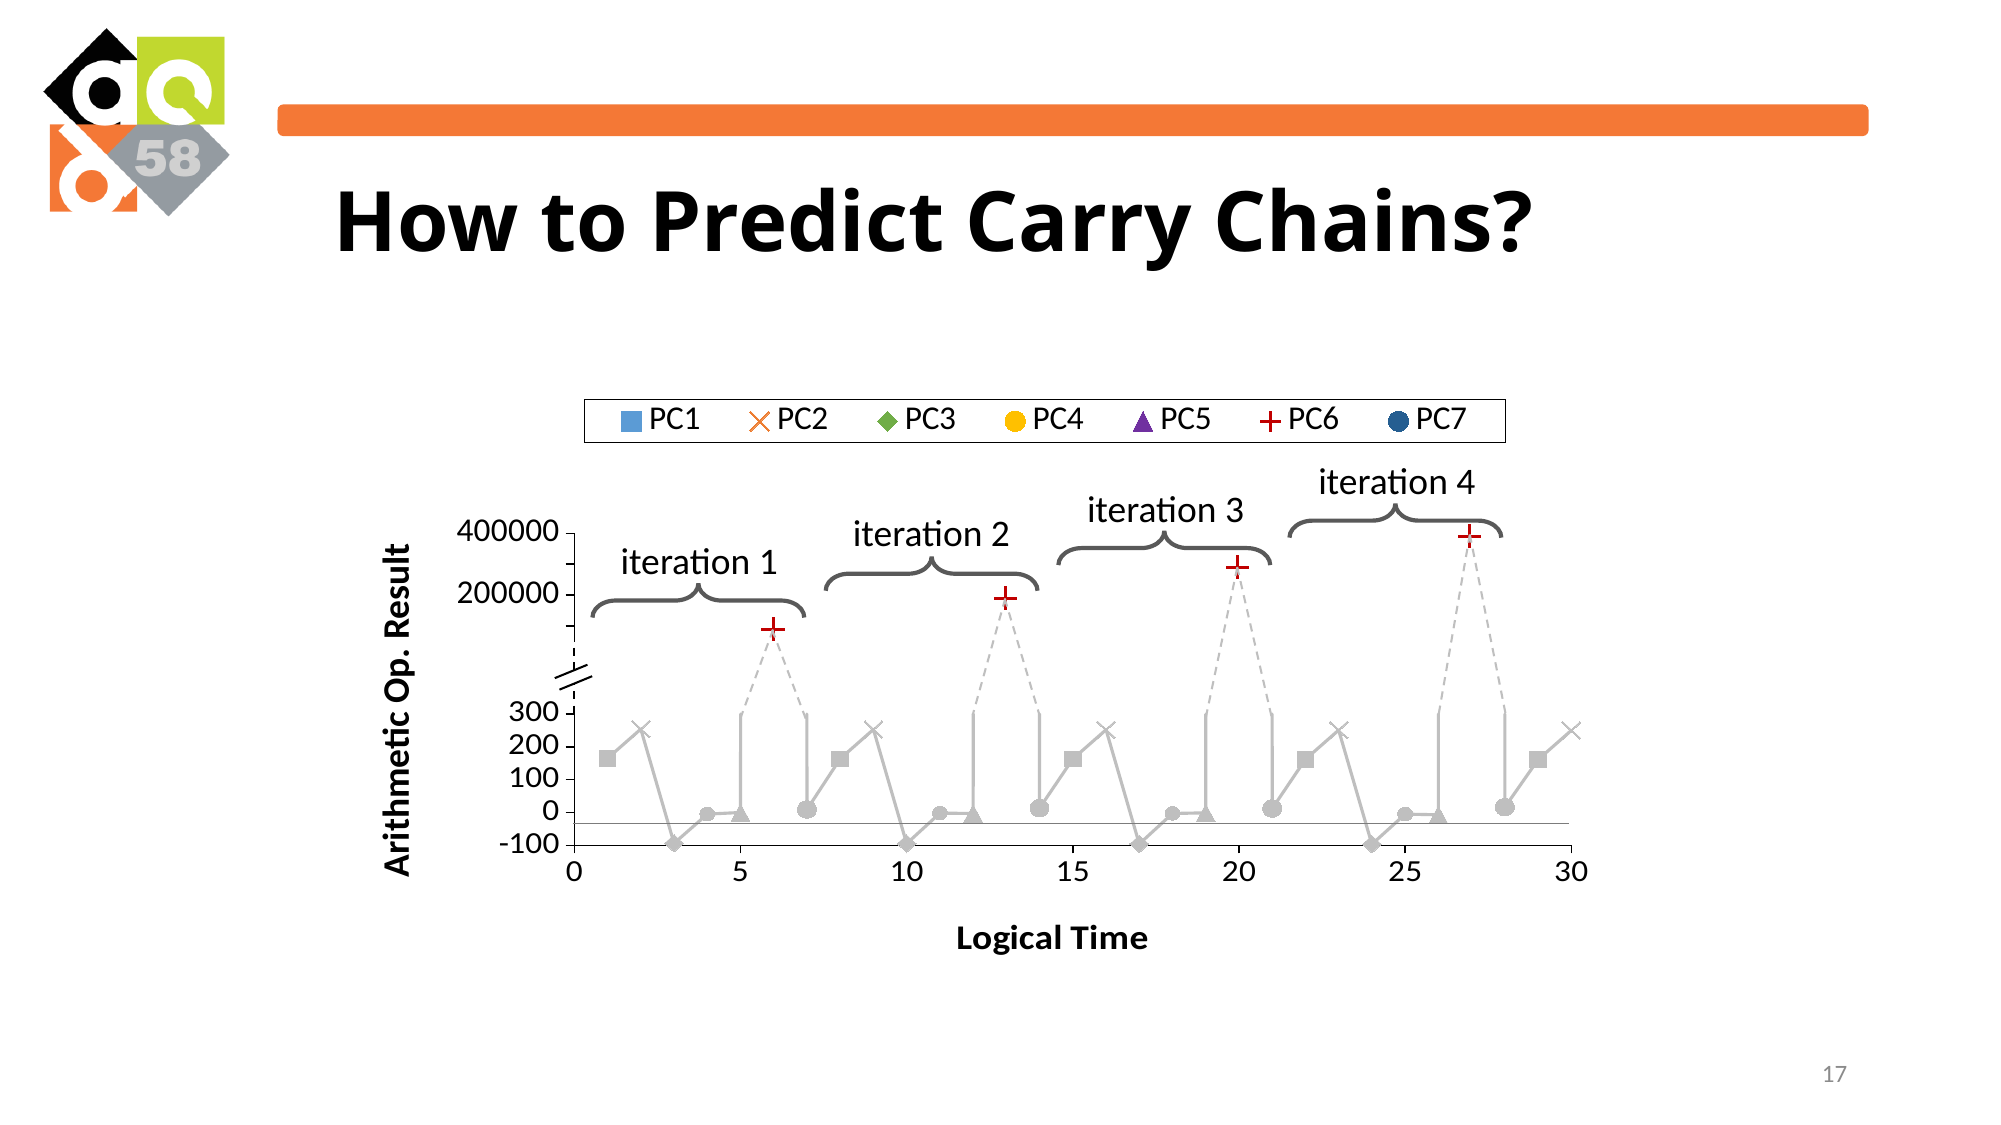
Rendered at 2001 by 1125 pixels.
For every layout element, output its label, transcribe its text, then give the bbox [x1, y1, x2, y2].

picture [43, 28, 230, 218]
slide_number 17 [1412, 1042, 1863, 1103]
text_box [364, 371, 1636, 969]
text_box How to Predict Carry Chains? [318, 156, 1863, 294]
